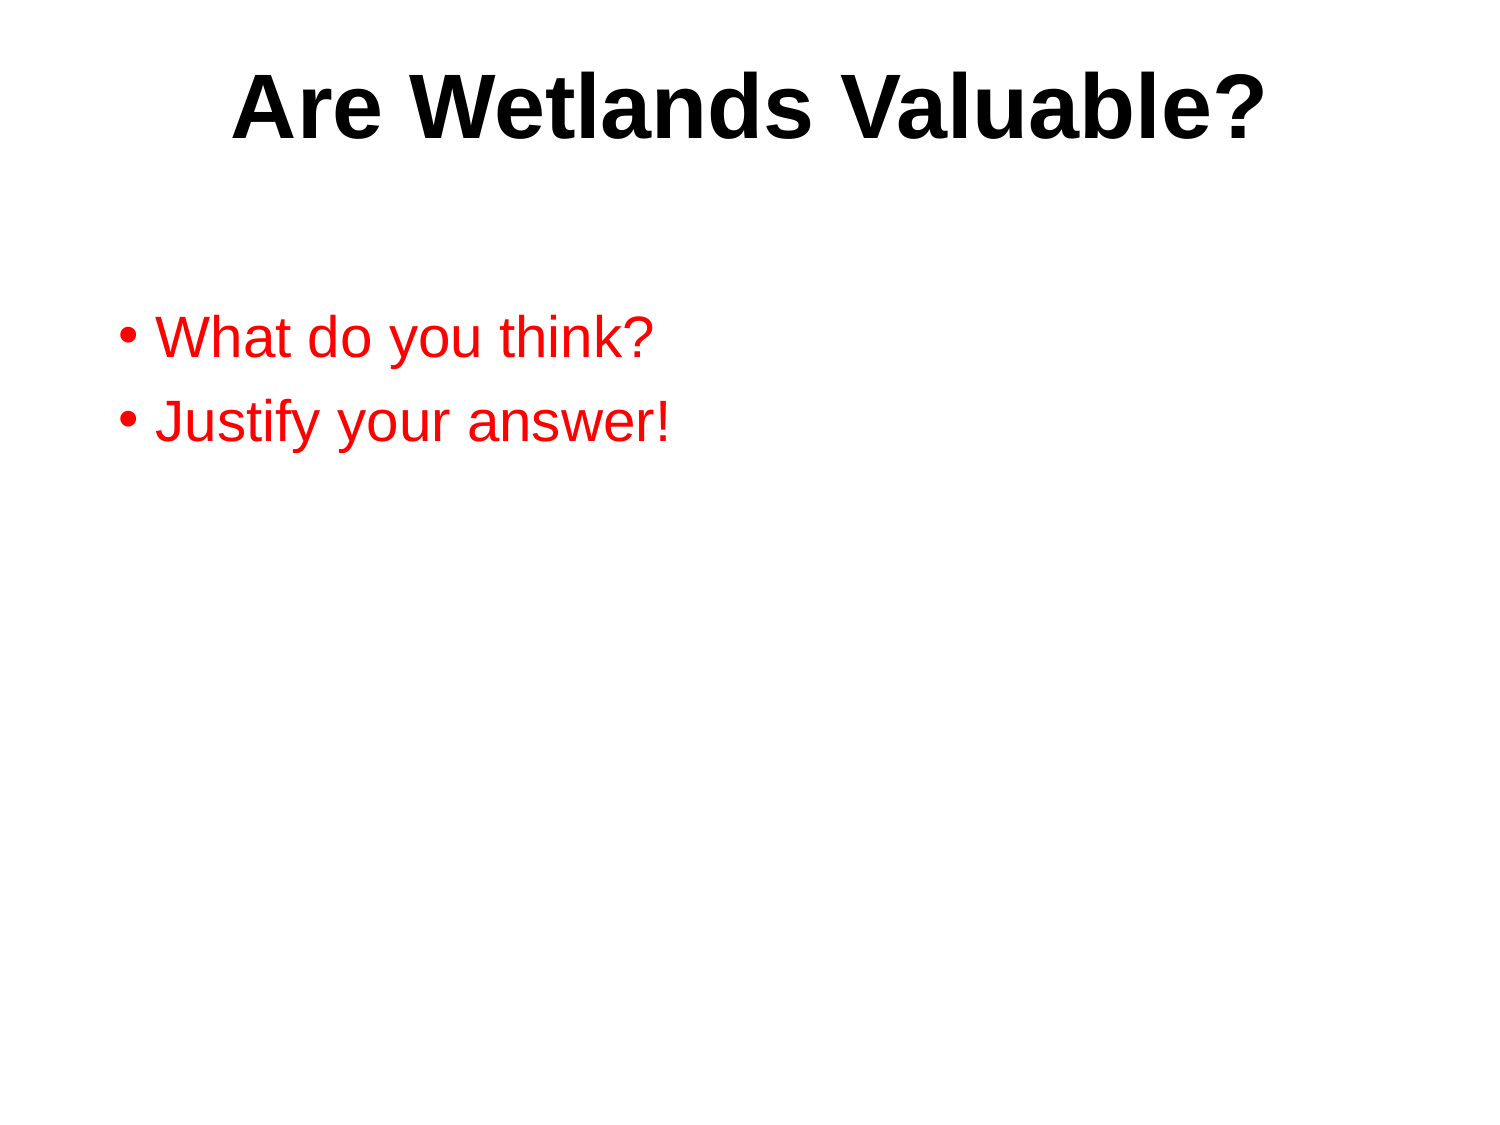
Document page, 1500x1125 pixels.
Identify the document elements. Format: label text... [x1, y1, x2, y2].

title Are Wetlands Valuable? [103, 0, 1397, 218]
list What do you think? Justify your answer! [103, 299, 1397, 1014]
